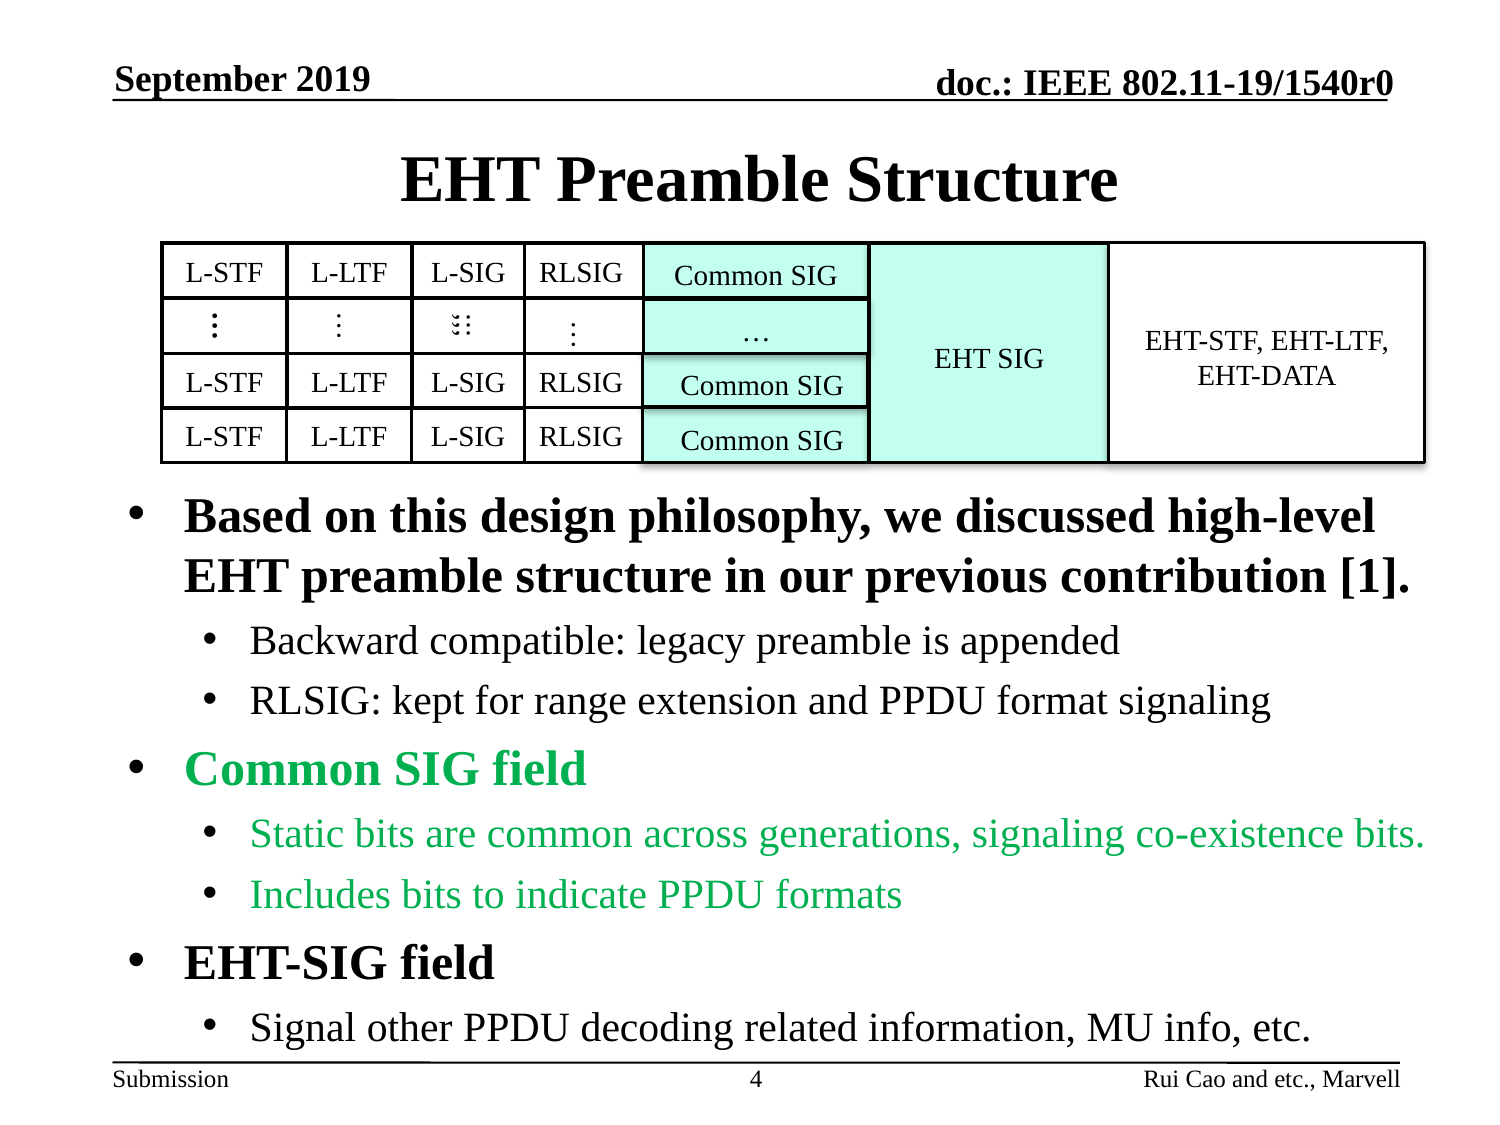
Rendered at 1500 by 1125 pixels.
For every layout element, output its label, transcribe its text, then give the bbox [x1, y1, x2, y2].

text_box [161, 242, 1426, 463]
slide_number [114, 54, 423, 100]
list Based on this design philosophy, we discussed high-level EHT preamble structure in our previous contribution [1]. Backward compatible: legacy preamble is appended RLSIG: kept for range extension and PPDU format signaling Common SIG field Static bits are common across generations, signaling co-existence bits. Includes bits to indicate PPDU formats EHT-SIG field Signal other PPDU decoding related information, MU info, etc. [112, 474, 1463, 1002]
title EHT Preamble Structure [85, 98, 1436, 251]
slide_number 4 [712, 1061, 800, 1123]
footer Rui Cao and etc., Marvell [878, 1061, 1402, 1093]
